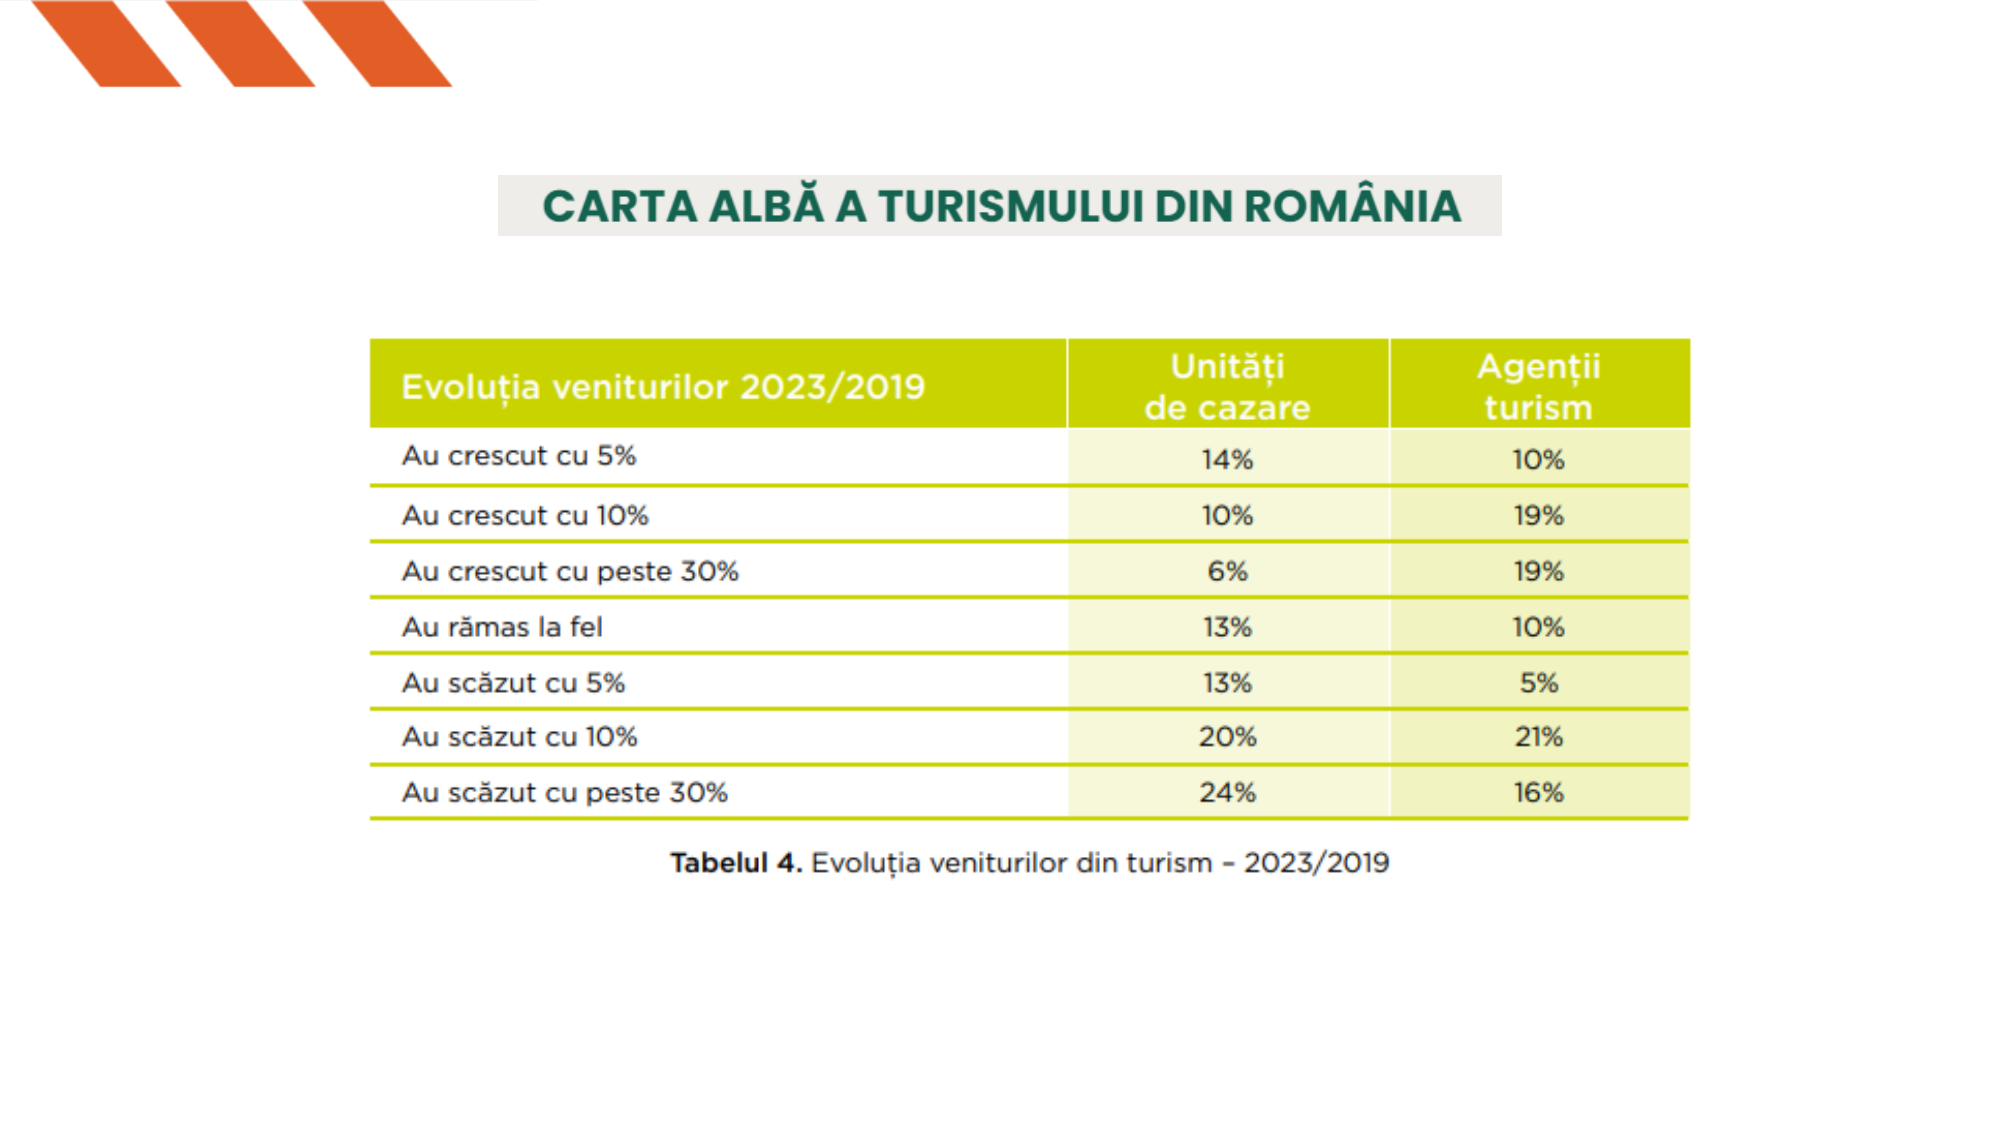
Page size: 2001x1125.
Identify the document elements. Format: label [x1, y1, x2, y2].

picture [351, 330, 1693, 883]
picture [498, 175, 1502, 237]
picture [0, 0, 538, 106]
